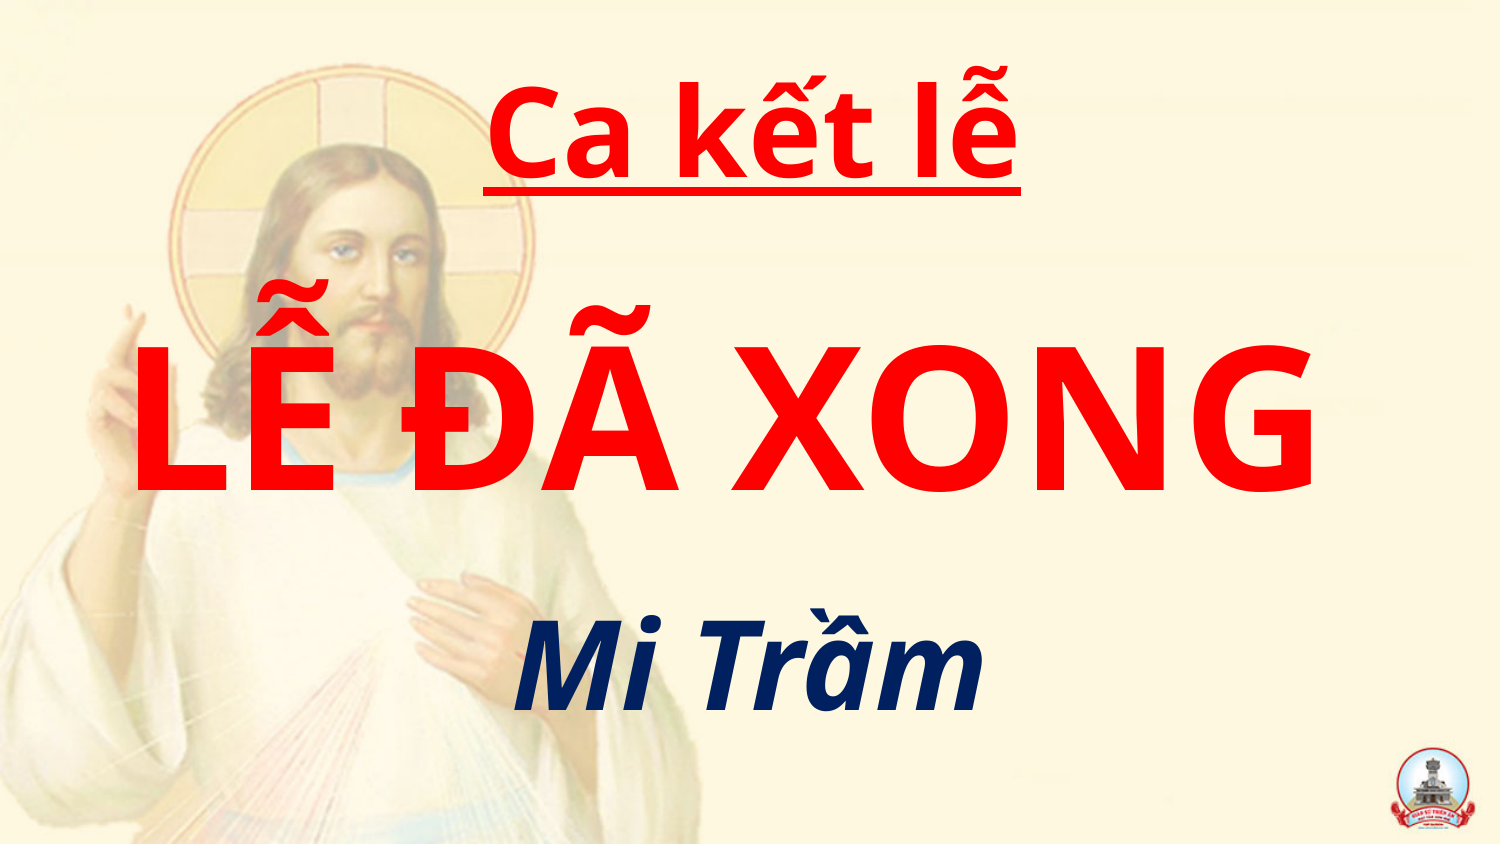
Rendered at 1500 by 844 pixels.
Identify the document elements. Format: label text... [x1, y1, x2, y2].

list Ca kết lễ LỄ ĐÃ XONG Mi Trầm [0, 0, 1500, 844]
